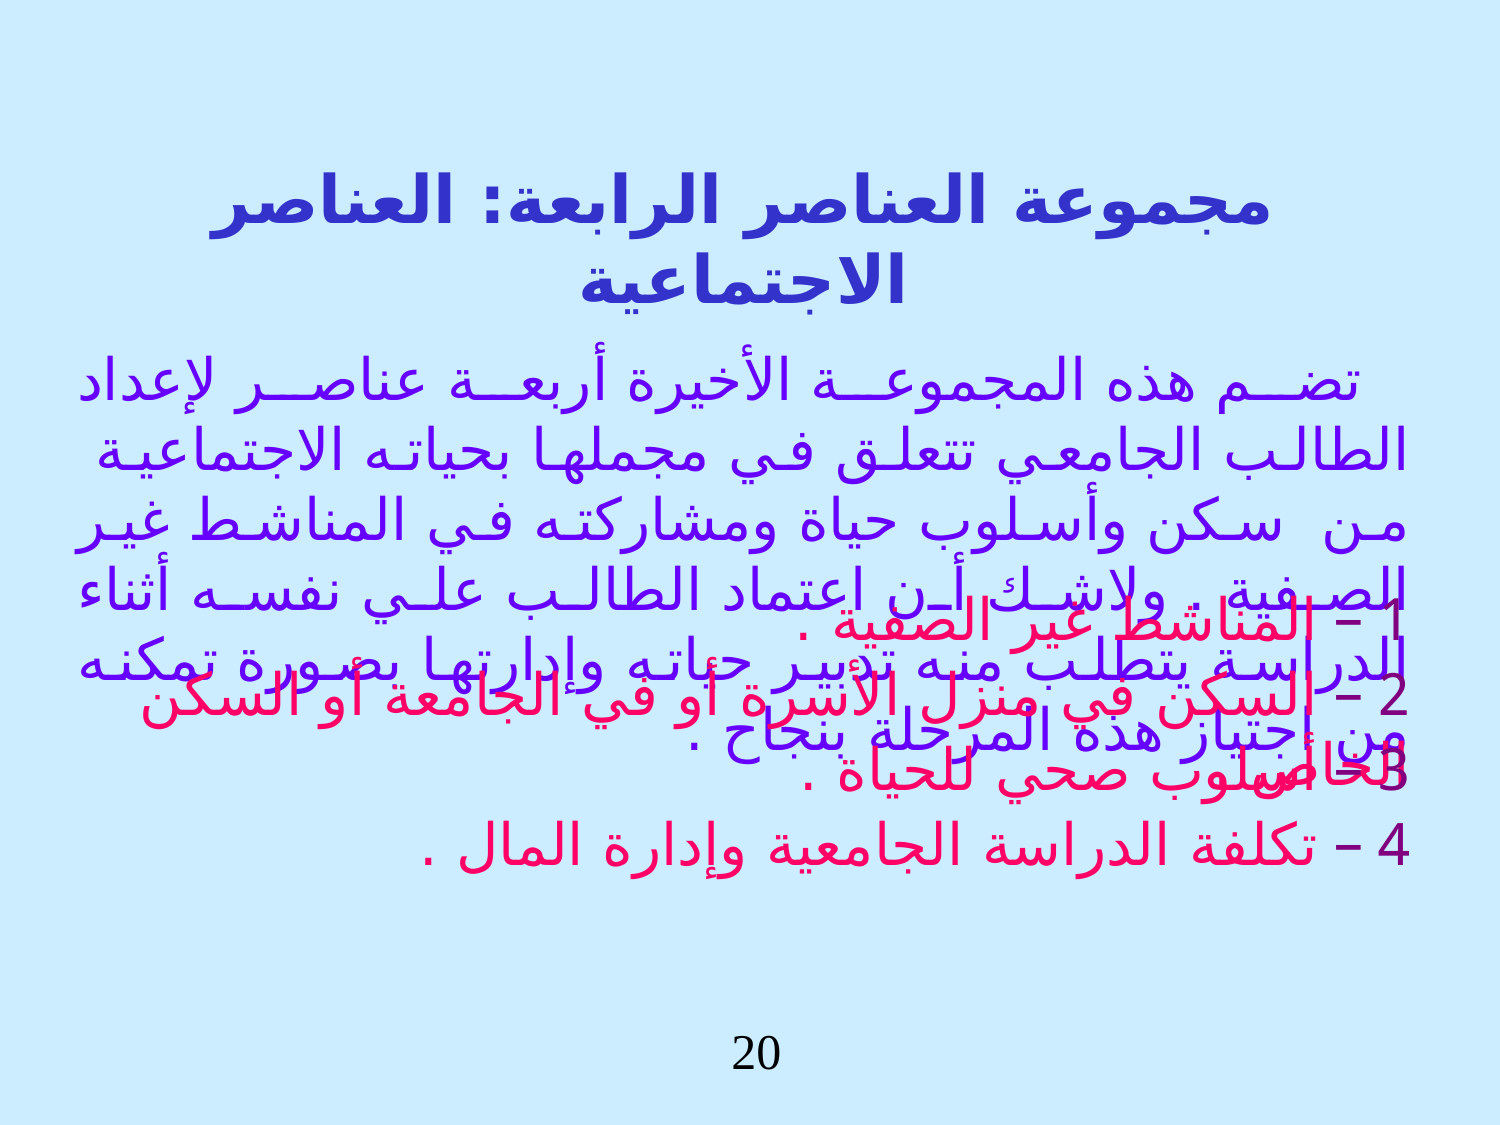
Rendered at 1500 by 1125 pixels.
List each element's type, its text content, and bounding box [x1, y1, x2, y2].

text_box 2 – السكن في منزل الأسرة أو في الجامعة أو السكن الخاص . [0, 649, 1425, 725]
text_box مجموعة العناصر الرابعة: العناصر الاجتماعية تضم هذه المجموعة الأخيرة أربعة عناصر لإعداد الطالب الجامعي تتعلق في مجملها بحياته الاجتماعية من سكن وأسلوب حياة ومشاركته في المناشط غير الصفية . ولاشك أن اعتماد الطالب علي نفسه أثناء الدراسة يتطلب منه تدبير حياته وإدارتها بصورة تمكنه من اجتياز هذه المرحلة بنجاح . [62, 149, 1425, 575]
text_box 3 – أسلوب صحي للحياة . [0, 725, 1425, 800]
text_box 1 – المناشط غير الصفية . [50, 575, 1425, 649]
text_box 4 – تكلفة الدراسة الجامعية وإدارة المال . [0, 800, 1425, 885]
text_box 20 [712, 1012, 800, 1088]
